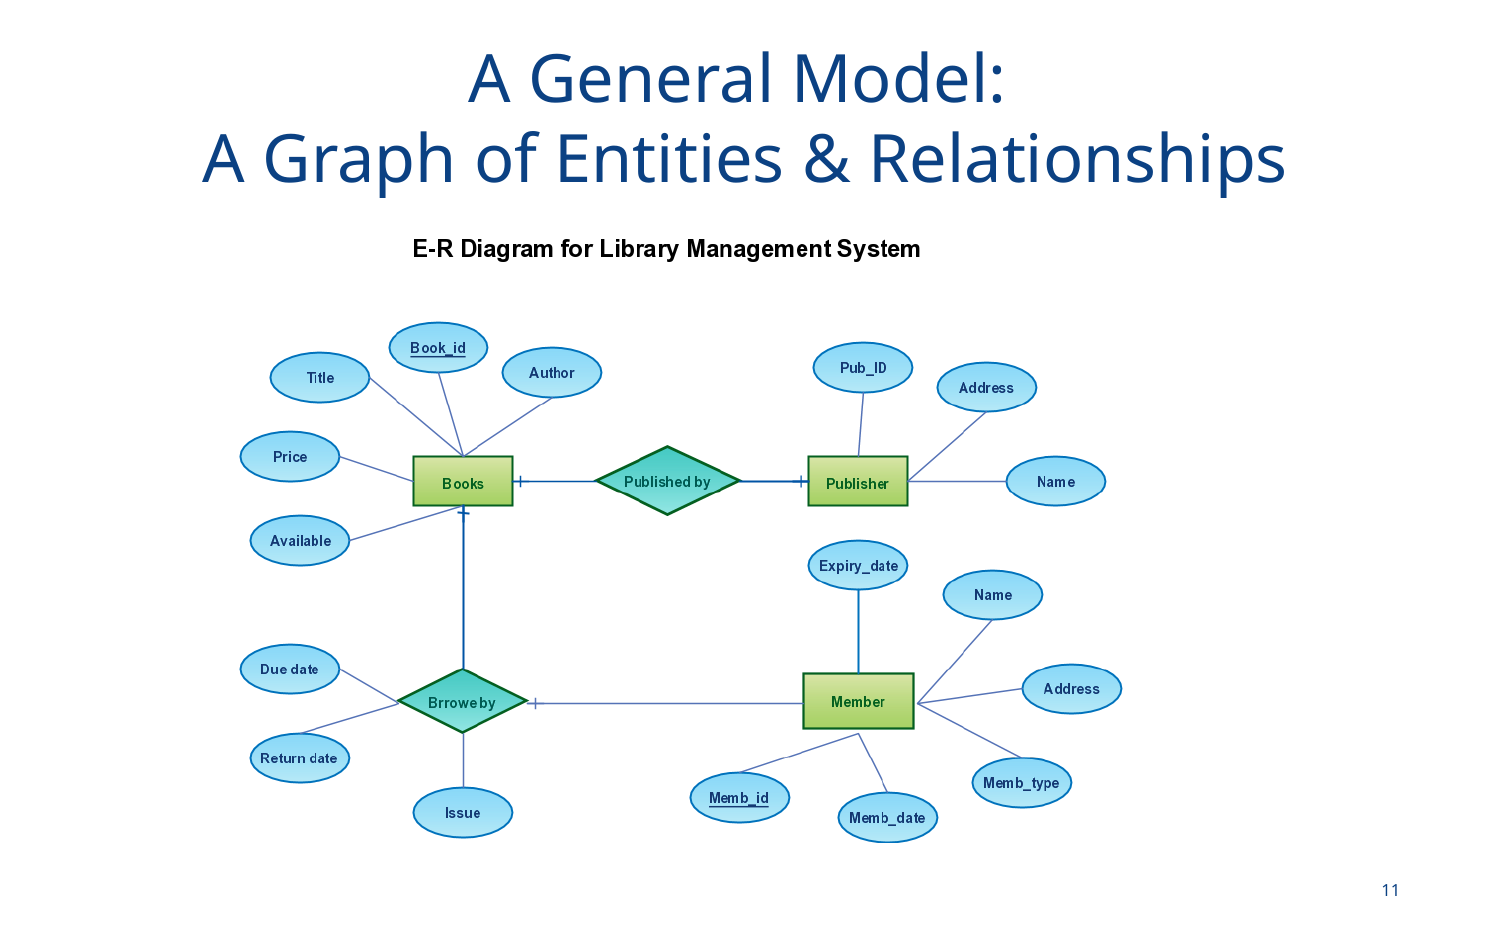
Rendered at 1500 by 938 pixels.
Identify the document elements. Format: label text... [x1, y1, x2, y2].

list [234, 227, 1126, 846]
slide_number 11 [1347, 866, 1416, 917]
title A General Model: A Graph of Entities & Relationships [77, 26, 1416, 205]
